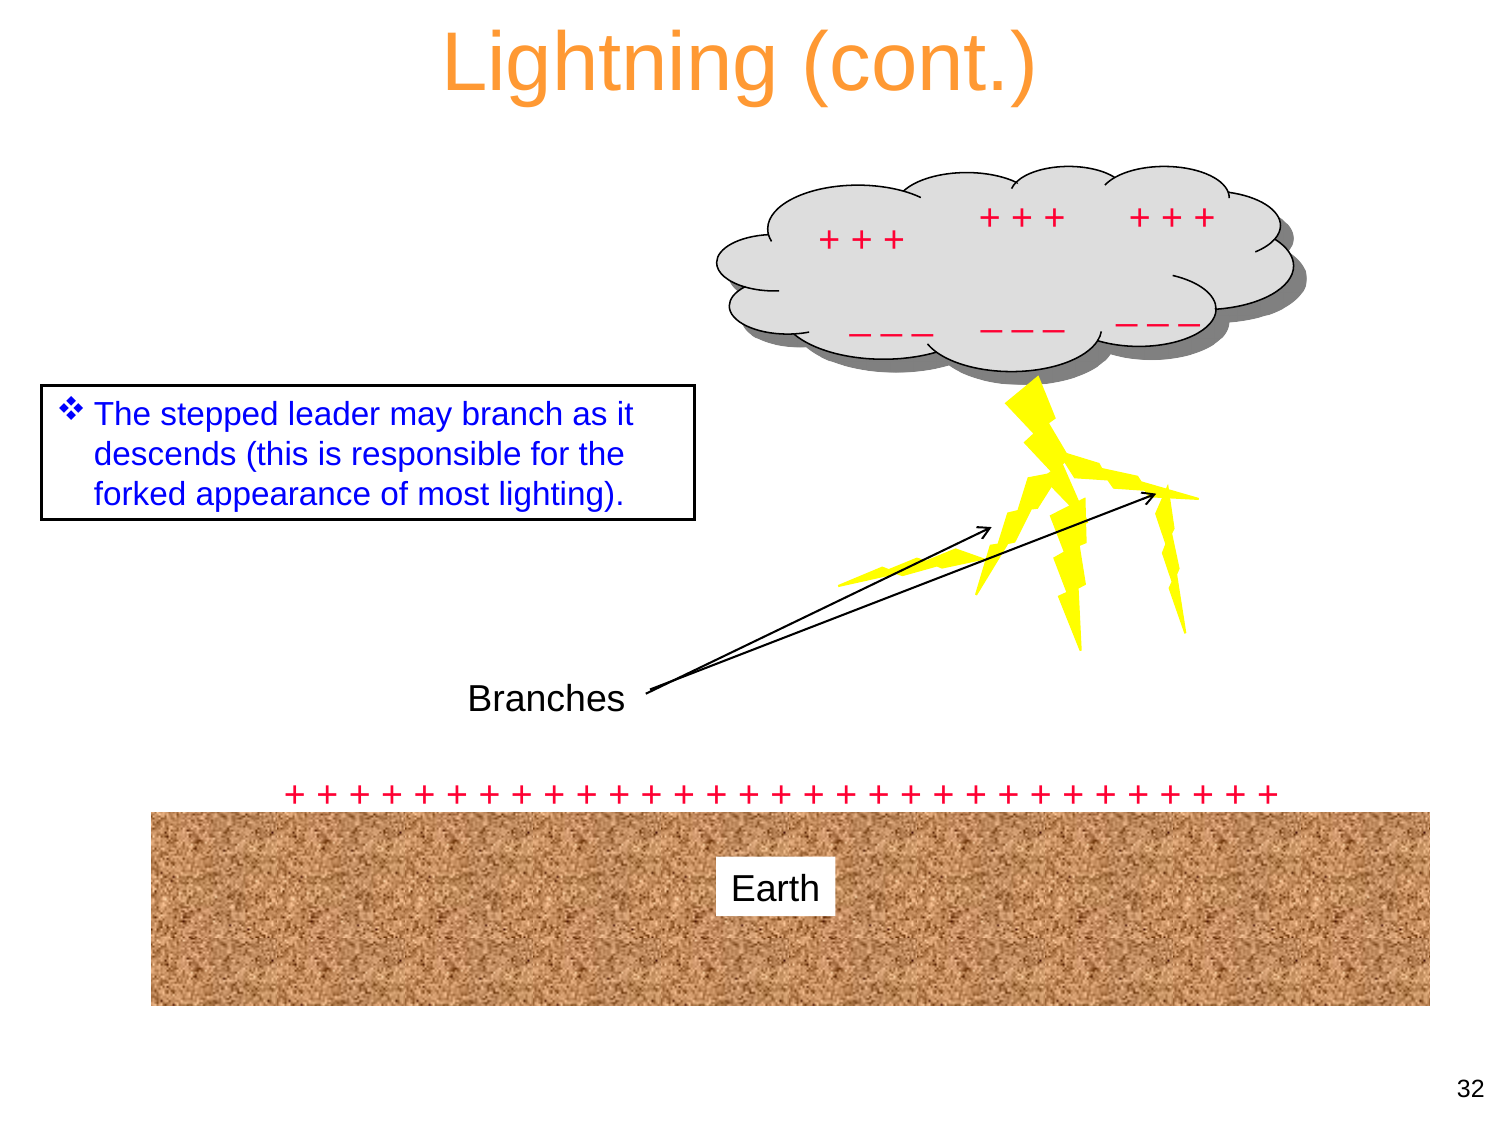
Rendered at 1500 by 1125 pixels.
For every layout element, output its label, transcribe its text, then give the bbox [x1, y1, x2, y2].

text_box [716, 166, 1294, 372]
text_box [149, 762, 1432, 1007]
text_box Lightning (cont.) [381, 0, 1099, 115]
text_box The stepped leader may branch as it descends (this is responsible for the forked appearance of most lighting). [41, 385, 695, 520]
slide_number 32 [1187, 1050, 1500, 1125]
text_box Branches [452, 666, 641, 727]
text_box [836, 376, 1199, 644]
